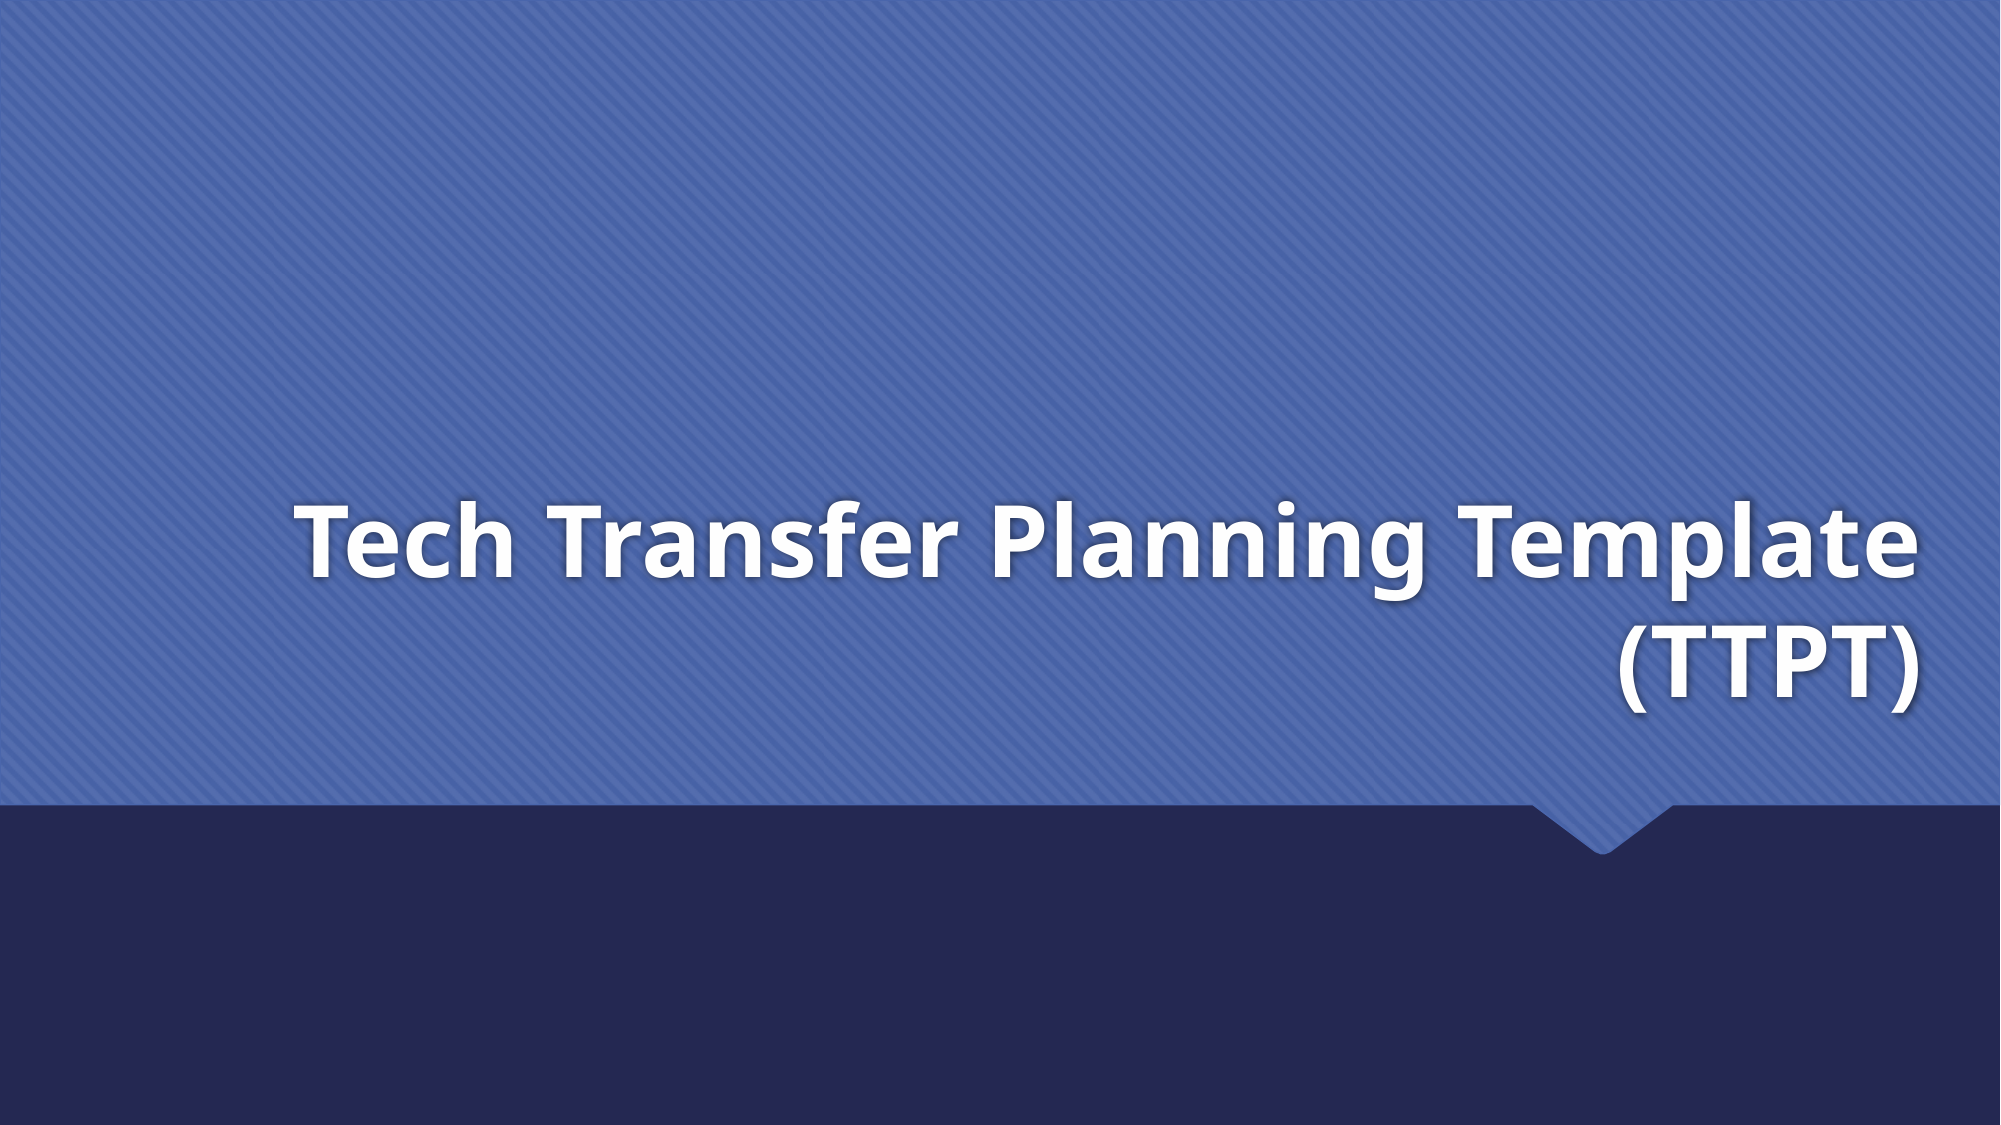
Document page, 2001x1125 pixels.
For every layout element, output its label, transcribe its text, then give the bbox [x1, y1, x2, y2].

title Tech Transfer Planning Template (TTPT) [34, 484, 1938, 726]
